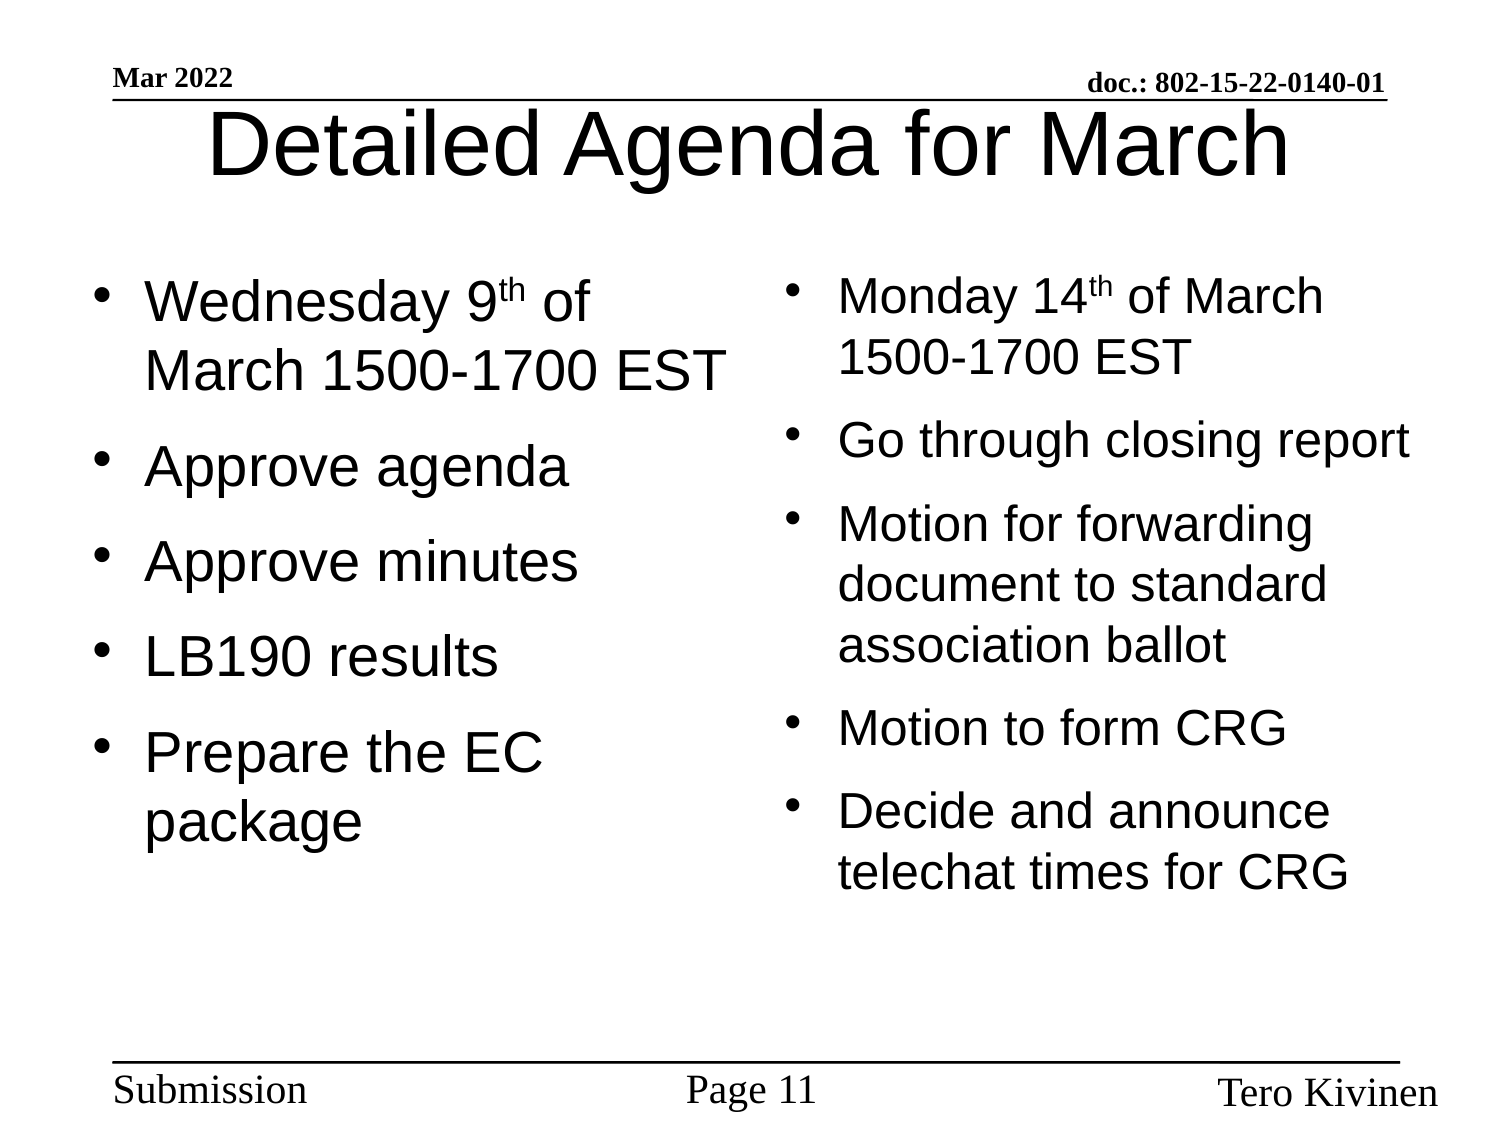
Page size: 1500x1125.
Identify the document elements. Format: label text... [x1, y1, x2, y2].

list Monday 14th of March 1500-1700 EST Go through closing report Motion for forwarding document to standard association ballot Motion to form CRG Decide and announce telechat times for CRG [766, 263, 1426, 916]
list Wednesday 9th of March 1500-1700 EST Approve agenda Approve minutes LB190 results Prepare the EC package [75, 263, 734, 916]
title Detailed Agenda for March [75, 44, 1425, 233]
